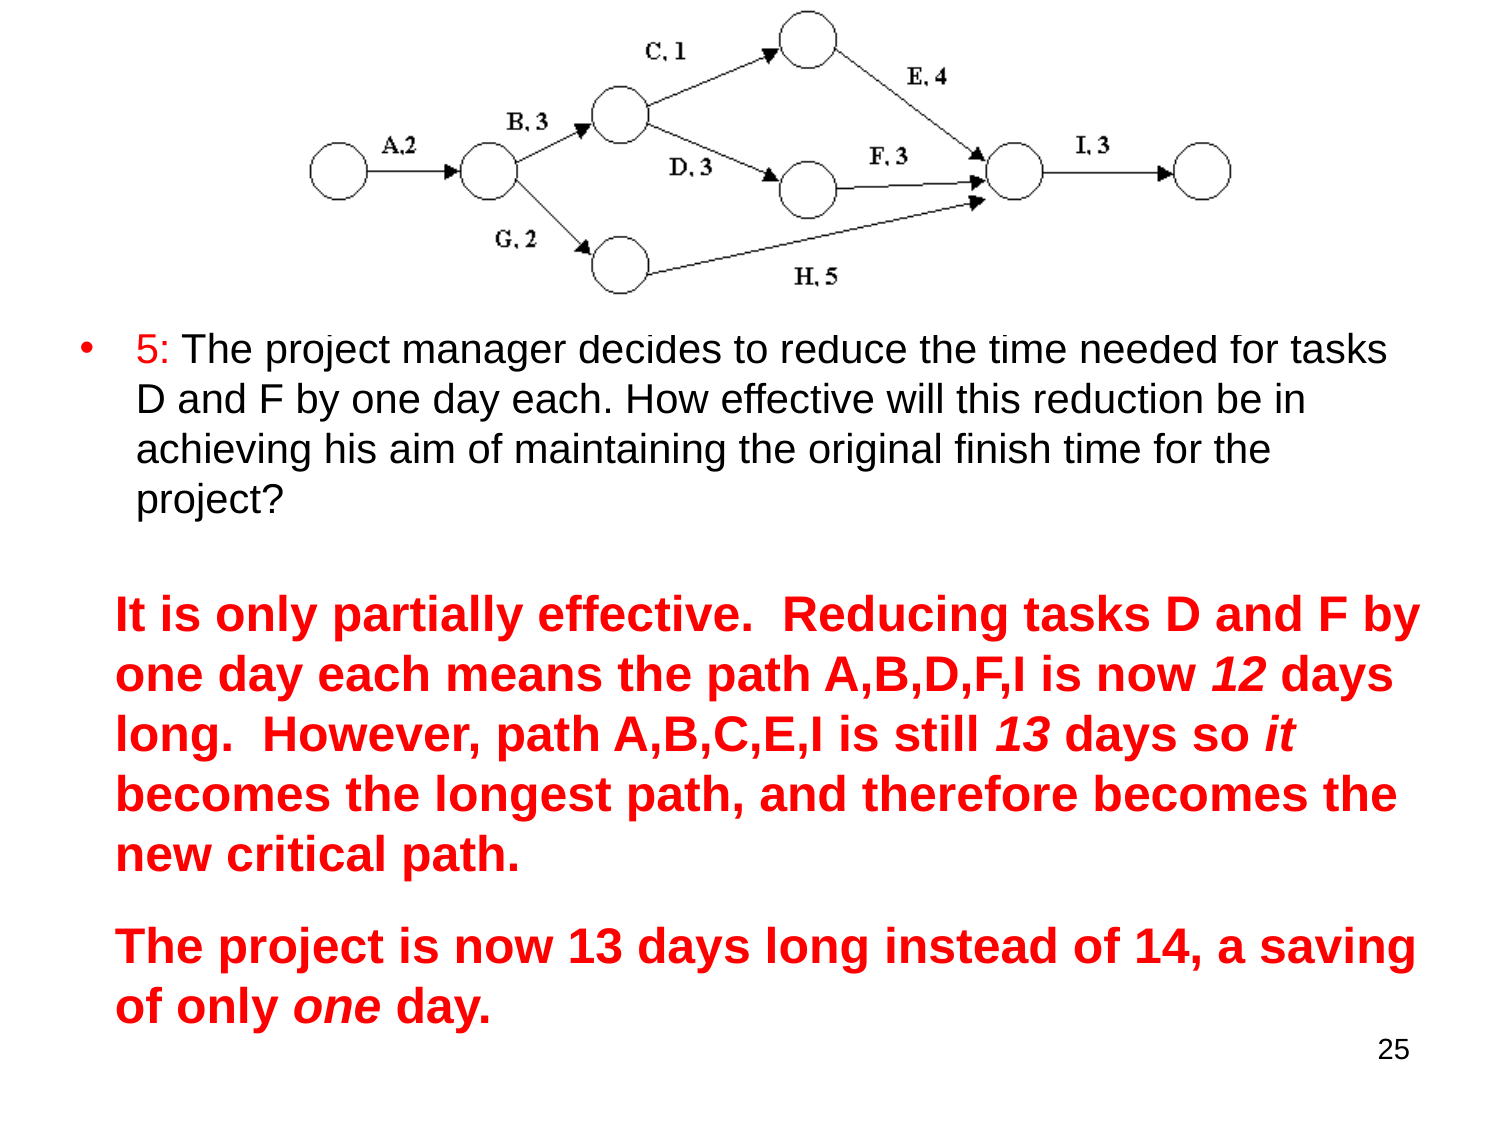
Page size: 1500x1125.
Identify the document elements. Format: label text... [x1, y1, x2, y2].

text_box <number> [1210, 1041, 1425, 1102]
picture [270, 0, 1247, 336]
text_box It is only partially effective. Reducing tasks D and F by one day each means the path A,B,D,F,I is now 12 days long. However, path A,B,C,E,I is still 13 days so it becomes the longest path, and therefore becomes the new critical path. The project is now 13 days long instead of 14, a saving of only one day. [100, 574, 1459, 1041]
list 5: The project manager decides to reduce the time needed for tasks D and F by one day each. How effective will this reduction be in achieving his aim of maintaining the original finish time for the project? [64, 314, 1425, 575]
